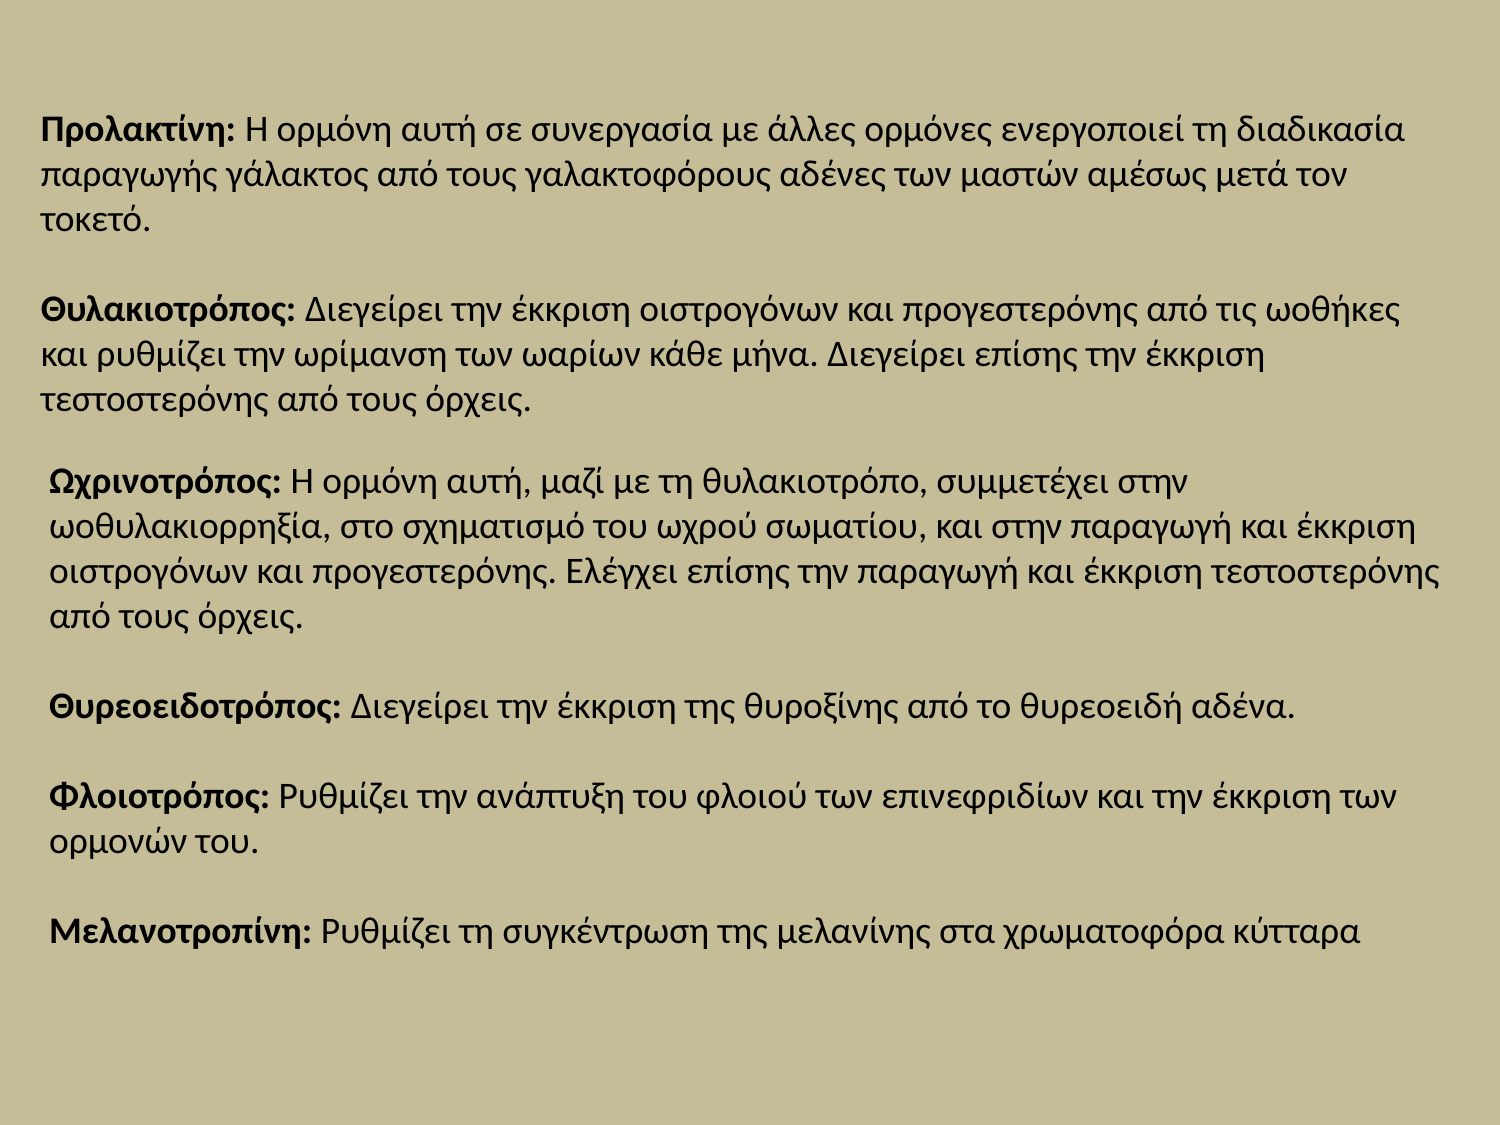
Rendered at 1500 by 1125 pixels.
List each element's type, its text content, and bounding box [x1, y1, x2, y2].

text_box Προλακτίνη: Η ορμόνη αυτή σε συνεργασία με άλλες ορμόνες ενεργοποιεί τη διαδικασία παραγωγής γάλακτος από τους γαλακτοφόρους αδένες των μαστών αμέσως μετά τον τοκετό. Θυλακιοτρόπος: Διεγείρει την έκκριση οιστρογόνων και προγεστερόνης από τις ωοθήκες και ρυθμίζει την ωρίμανση των ωαρίων κάθε μήνα. Διεγείρει επίσης την έκκριση τεστοστερόνης από τους όρχεις. [26, 96, 1468, 427]
text_box Ωχρινοτρόπος: Η ορμόνη αυτή, μαζί με τη θυλακιοτρόπο, συμμετέχει στην ωοθυλακιορρηξία, στο σχηματισμό του ωχρού σωματίου, και στην παραγωγή και έκκριση οιστρογόνων και προγεστερόνης. Ελέγχει επίσης την παραγωγή και έκκριση τεστοστερόνης από τους όρχεις. Θυρεοειδοτρόπος: Διεγείρει την έκκριση της θυροξίνης από το θυρεοειδή αδένα. Φλοιοτρόπος: Ρυθμίζει την ανάπτυξη του φλοιού των επινεφριδίων και την έκκριση των ορμονών του. Μελανοτροπίνη: Ρυθμίζει τη συγκέντρωση της μελανίνης στα χρωματοφόρα κύτταρα [34, 449, 1476, 959]
